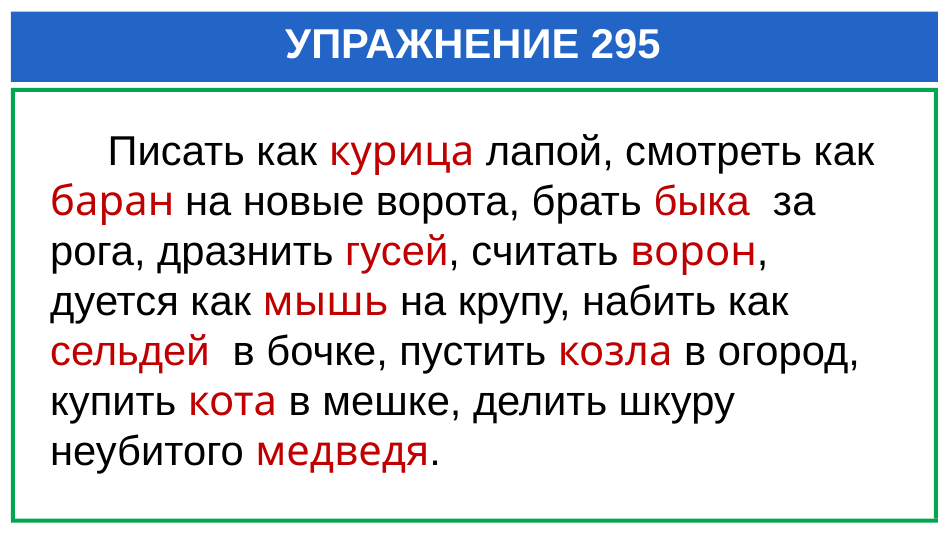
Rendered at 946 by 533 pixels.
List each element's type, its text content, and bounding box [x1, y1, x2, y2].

title УПРАЖНЕНИЕ 295 [49, 16, 897, 68]
text_box Писать как курица лапой, смотреть как баран на новые ворота, брать быка за рога, дразнить гусей, считать ворон, дуется как мышь на крупу, набить как сельдей в бочке, пустить козла в огород, купить кота в мешке, делить шкуру неубитого медведя. [35, 116, 911, 482]
